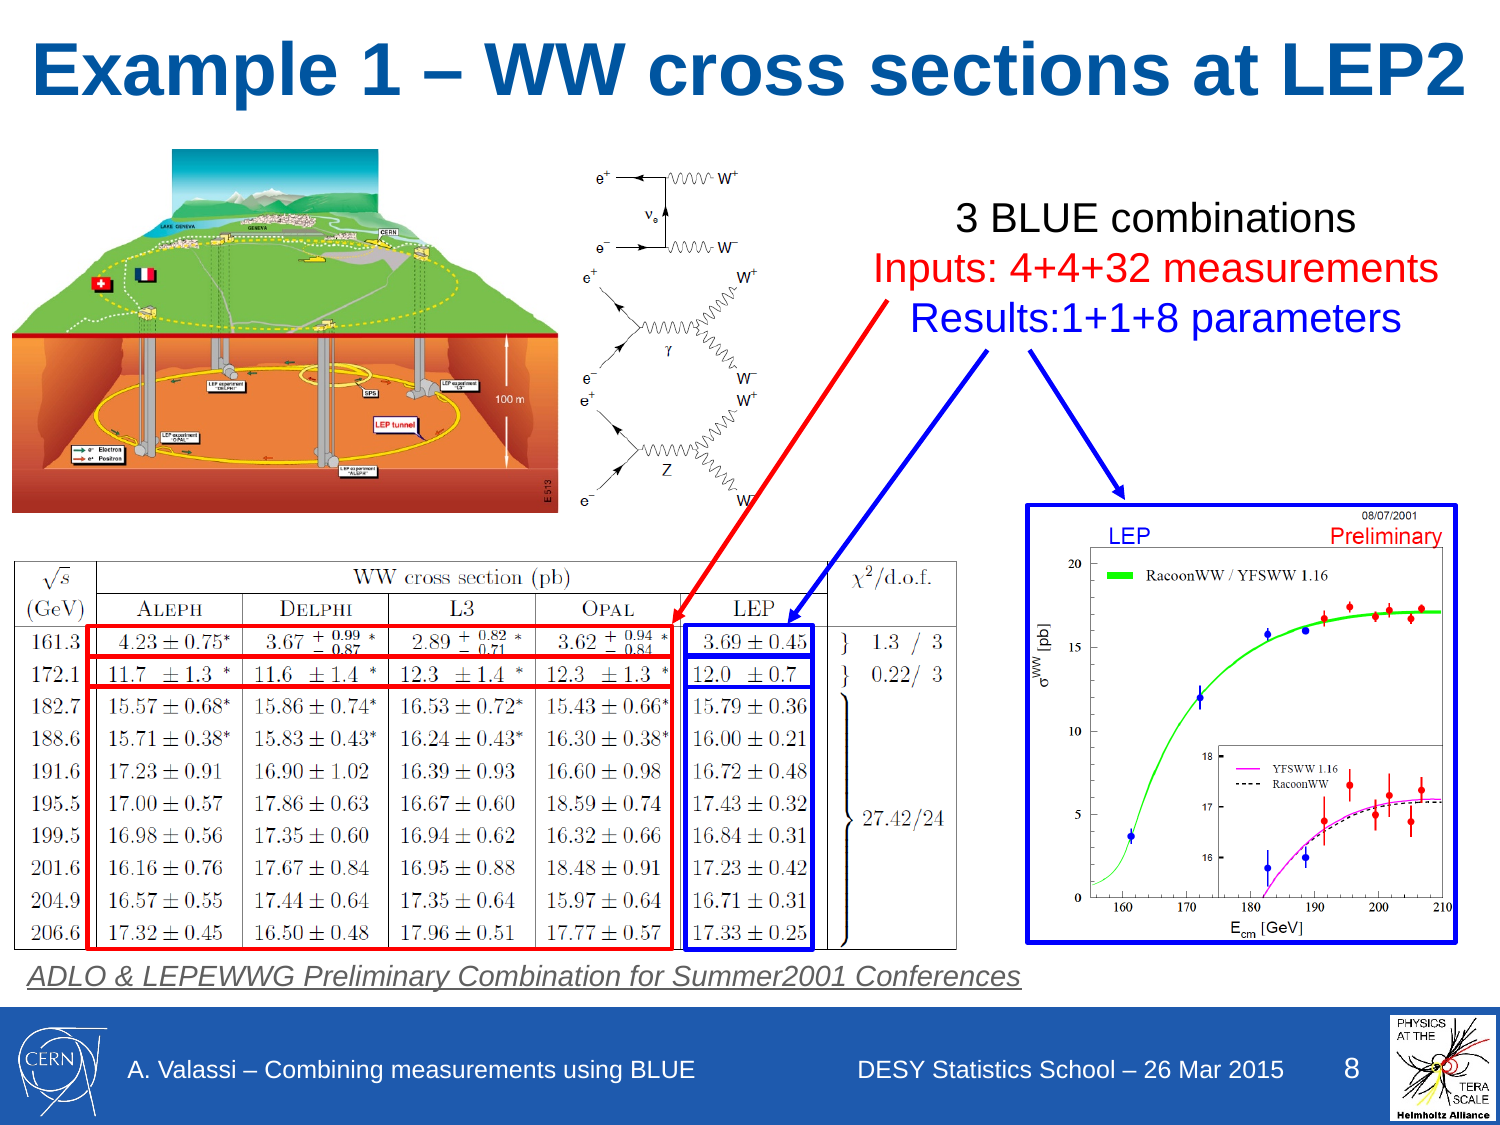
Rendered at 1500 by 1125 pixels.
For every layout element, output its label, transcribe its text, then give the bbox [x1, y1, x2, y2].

title Example 1 – WW cross sections at LEP2 [0, 12, 1500, 118]
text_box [787, 349, 988, 625]
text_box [1029, 349, 1126, 501]
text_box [671, 299, 888, 625]
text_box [574, 159, 759, 514]
text_box ADLO & LEPEWWG Preliminary Combination for Summer2001 Conferences [12, 949, 1063, 1000]
picture [12, 149, 562, 514]
picture [1029, 507, 1454, 941]
text_box 3 BLUE combinations Inputs: 4+4+32 measurements Results:1+1+8 parameters [849, 183, 1463, 349]
picture [9, 557, 960, 955]
picture [1390, 1015, 1496, 1121]
